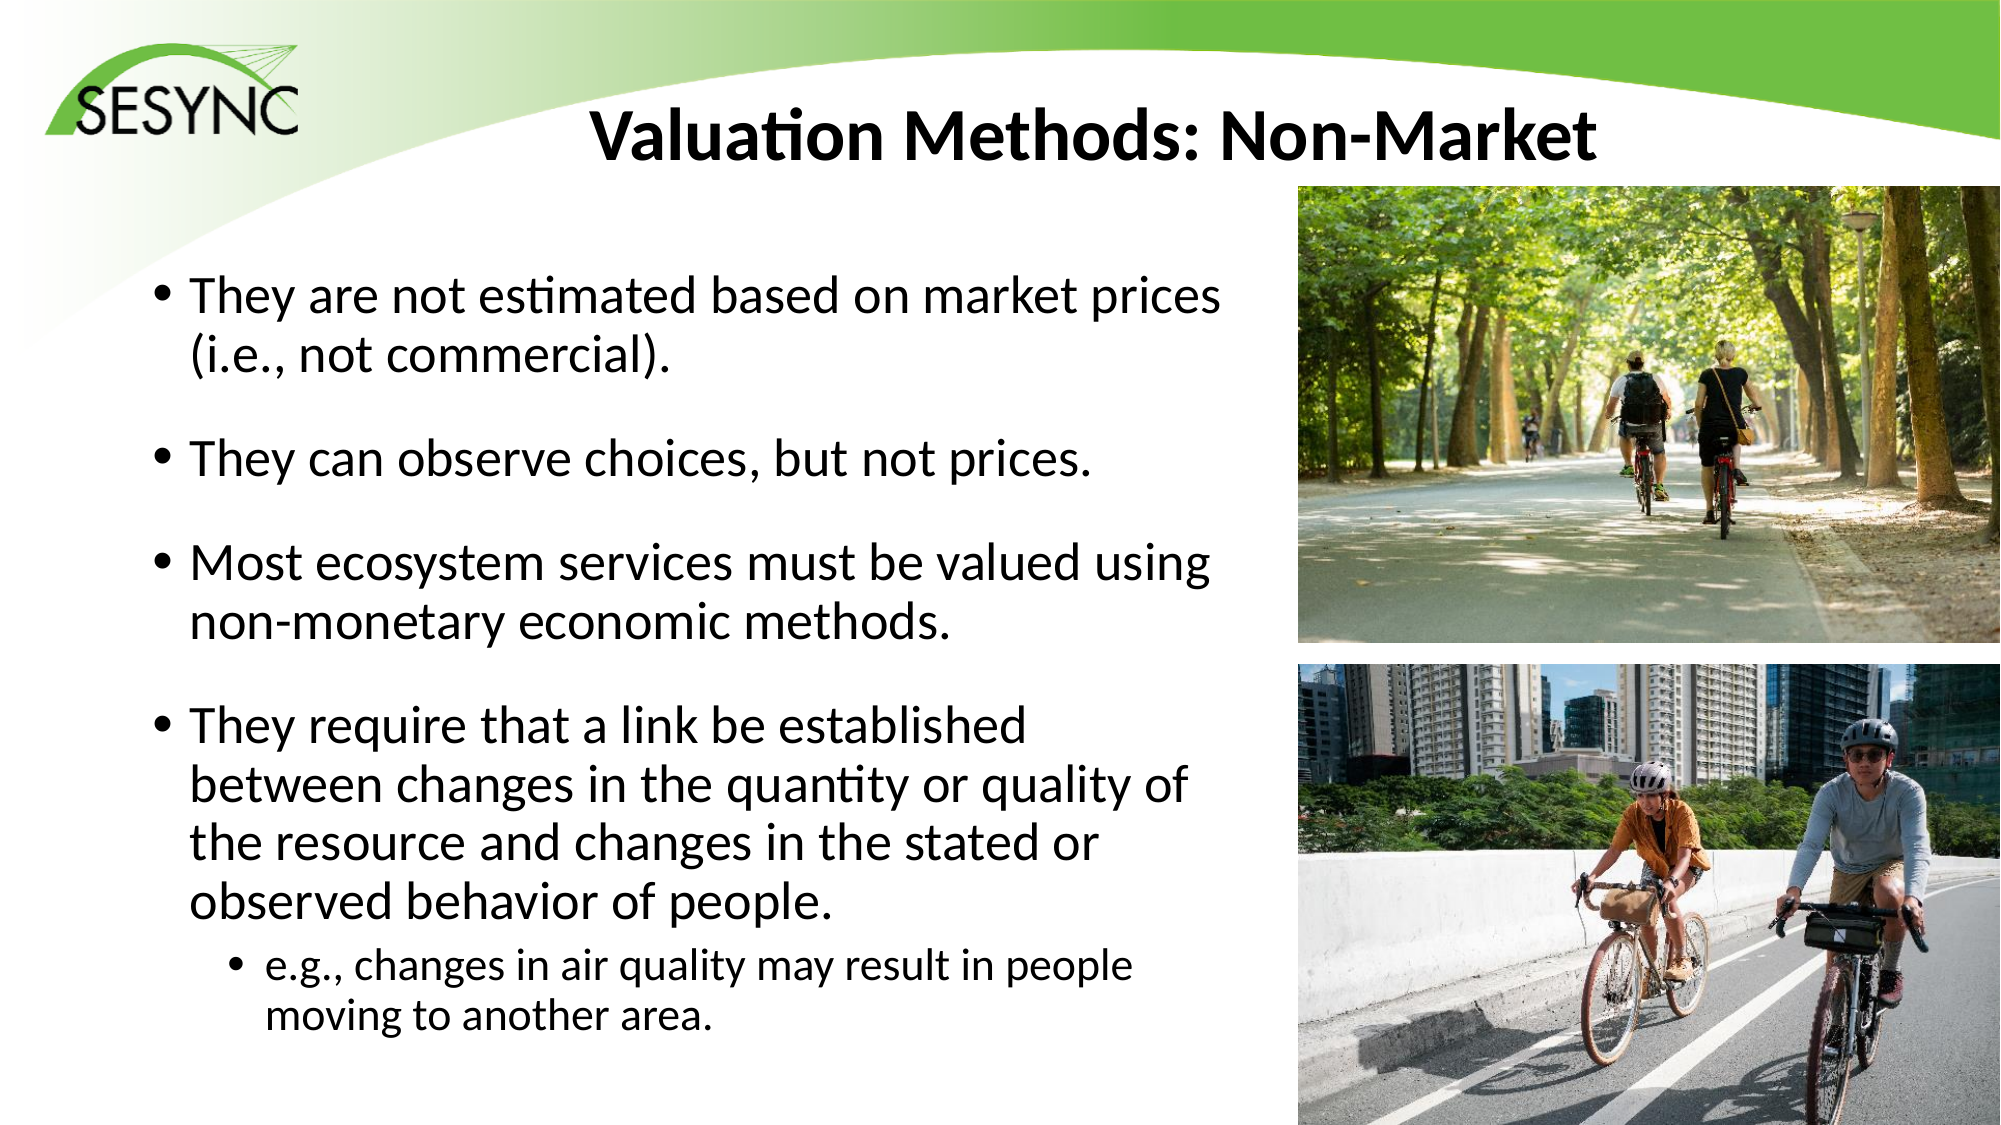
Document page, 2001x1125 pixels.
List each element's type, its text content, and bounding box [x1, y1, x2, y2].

picture [0, 0, 2001, 1125]
text_box Valuation Methods: Non-Market [574, 31, 1770, 242]
text_box They are not estimated based on market prices (i.e., not commercial). They can observe choices, but not prices. Most ecosystem services must be valued using non-monetary economic methods. They require that a link be established between changes in the quantity or quality of the resource and changes in the stated or observed behavior of people. e.g., changes in air quality may result in people moving to another area. [137, 259, 1248, 1103]
